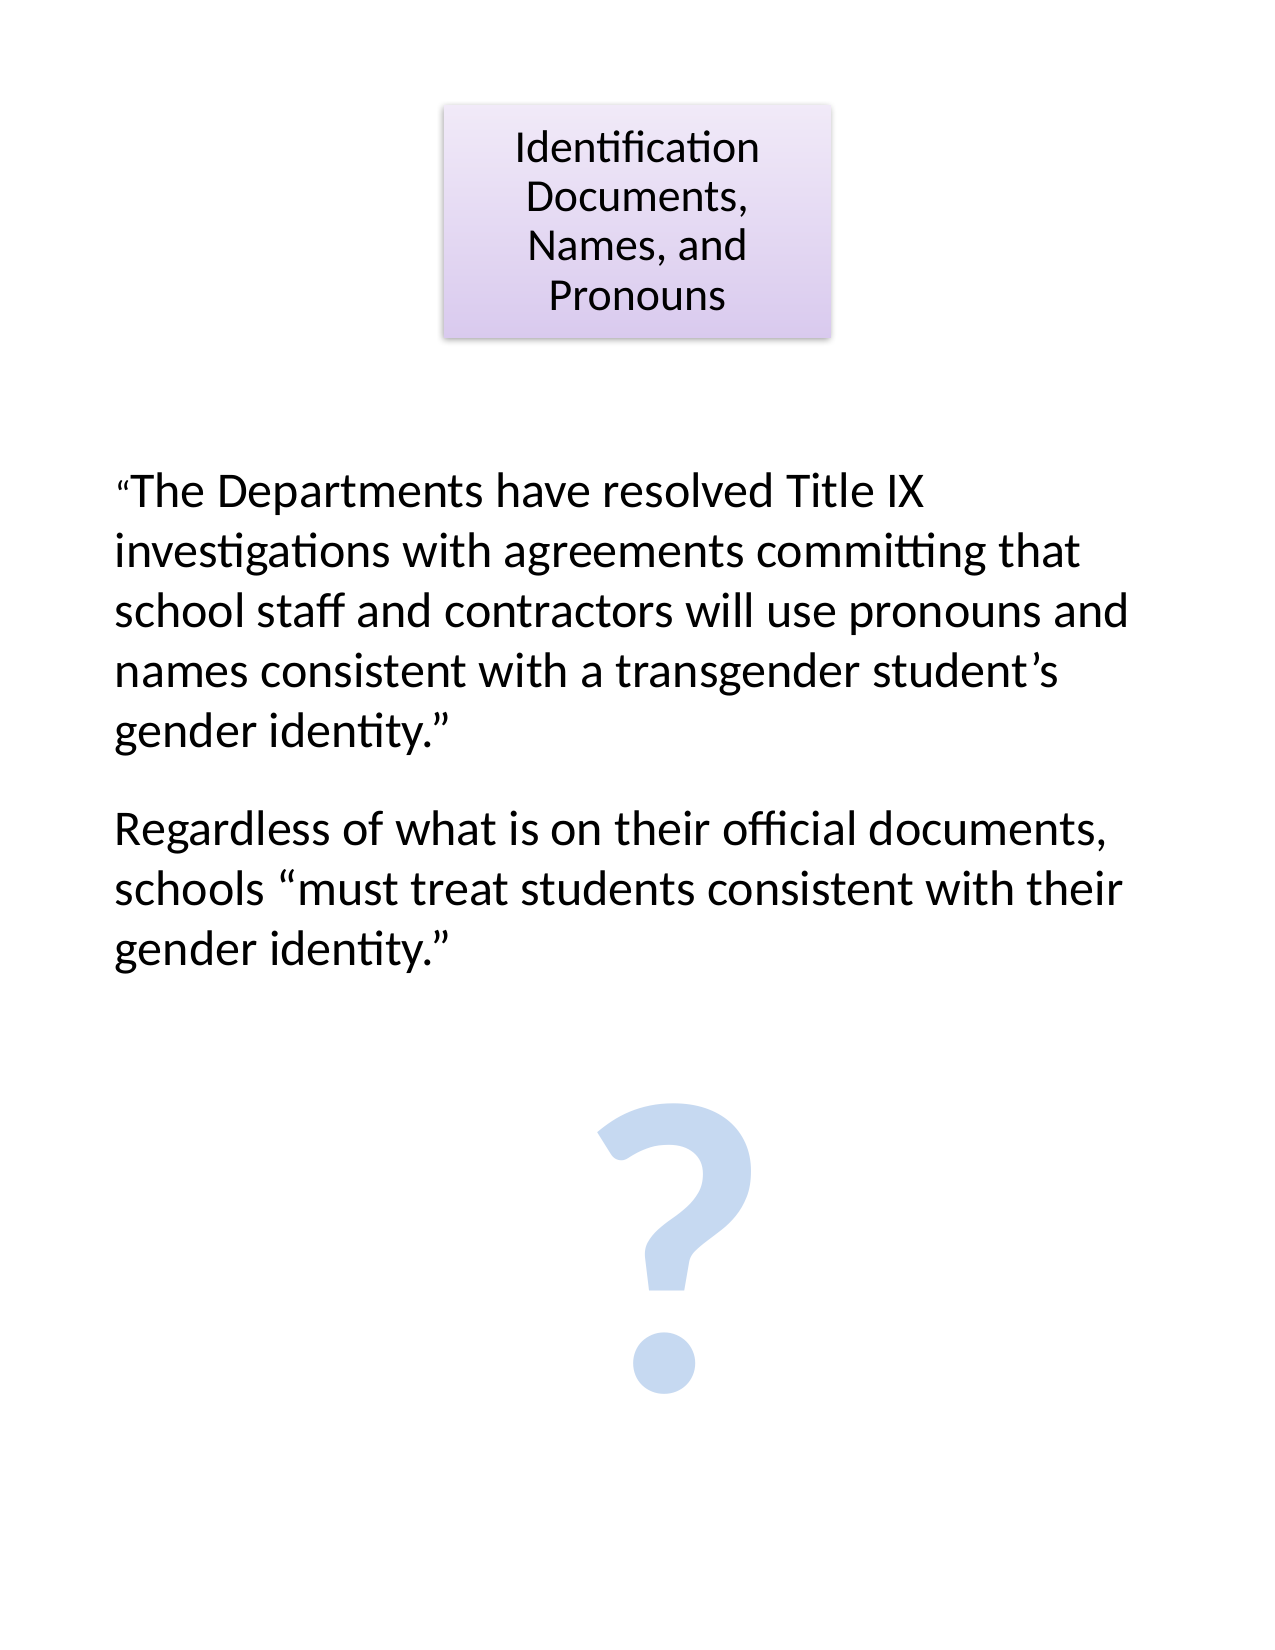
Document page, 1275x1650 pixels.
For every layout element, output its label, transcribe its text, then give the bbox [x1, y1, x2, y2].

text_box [443, 104, 832, 338]
text_box ? [562, 967, 750, 1483]
text_box “The Departments have resolved Title IX investigations with agreements committing that school staff and contractors will use pronouns and names consistent with a transgender student’s gender identity.” [99, 449, 1175, 765]
text_box Regardless of what is on their official documents, schools “must treat students consistent with their gender identity.” [99, 787, 1175, 983]
